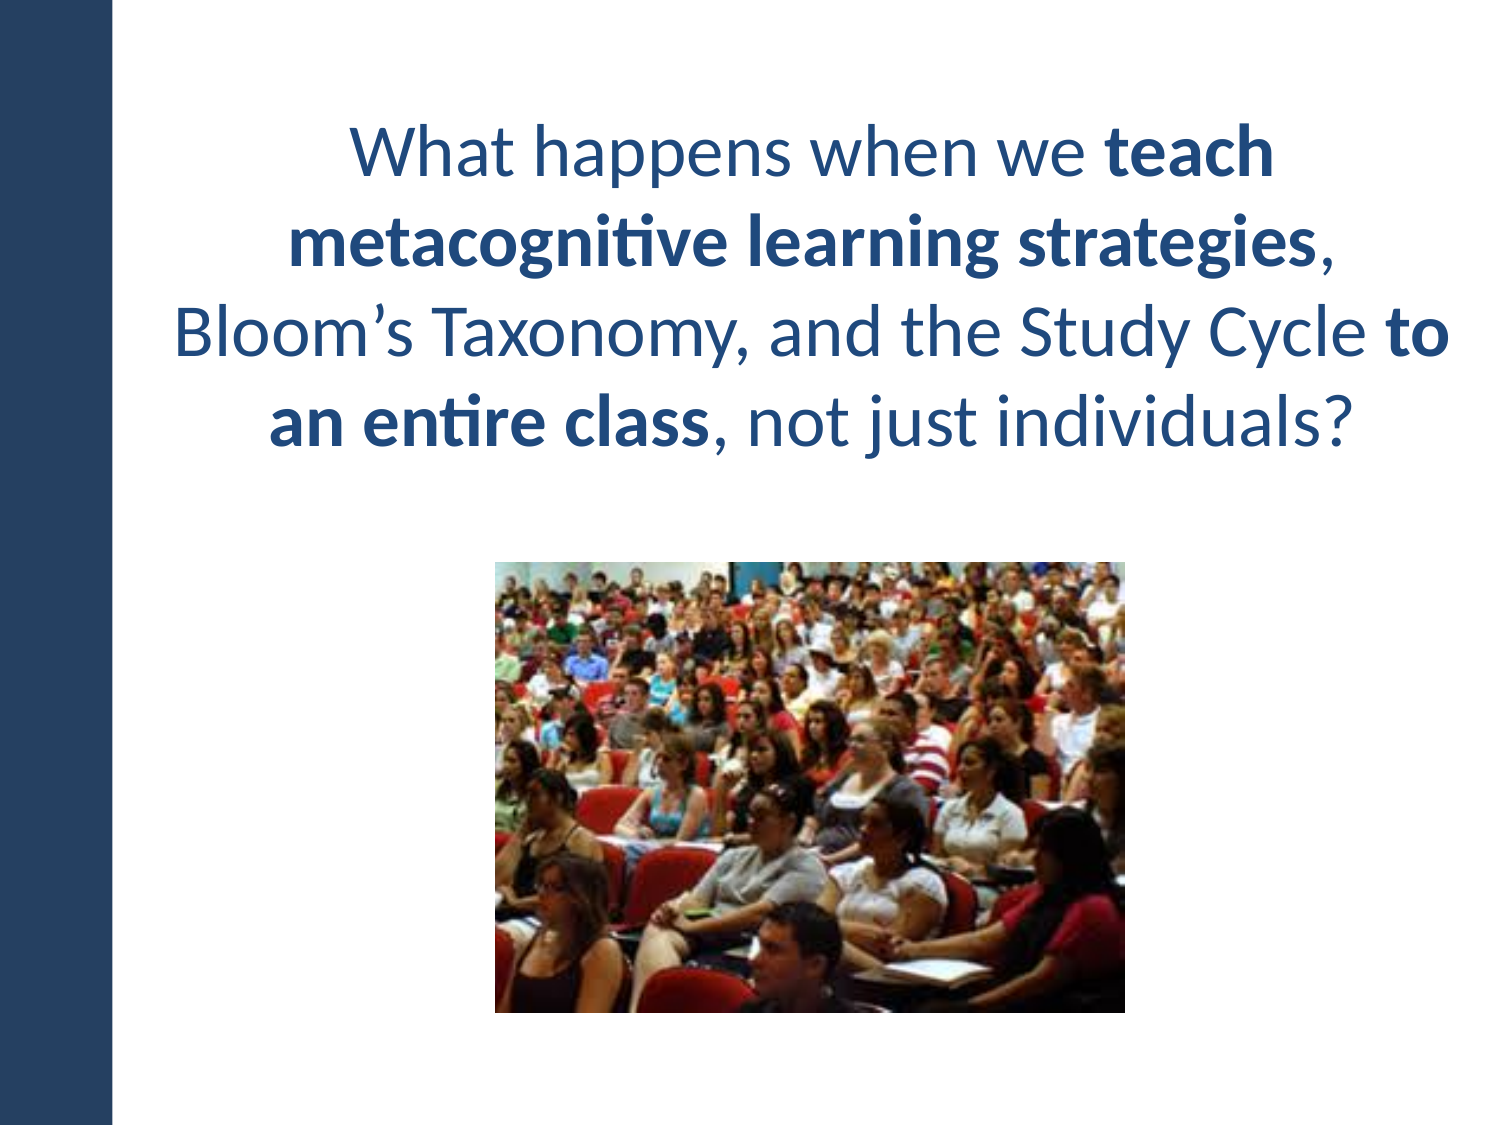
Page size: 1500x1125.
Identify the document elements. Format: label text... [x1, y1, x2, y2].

text_box What happens when we teach metacognitive learning strategies, Bloom’s Taxonomy, and the Study Cycle to an entire class, not just individuals? [150, 187, 1475, 375]
picture [494, 562, 1126, 1013]
text_box [0, 0, 115, 1125]
